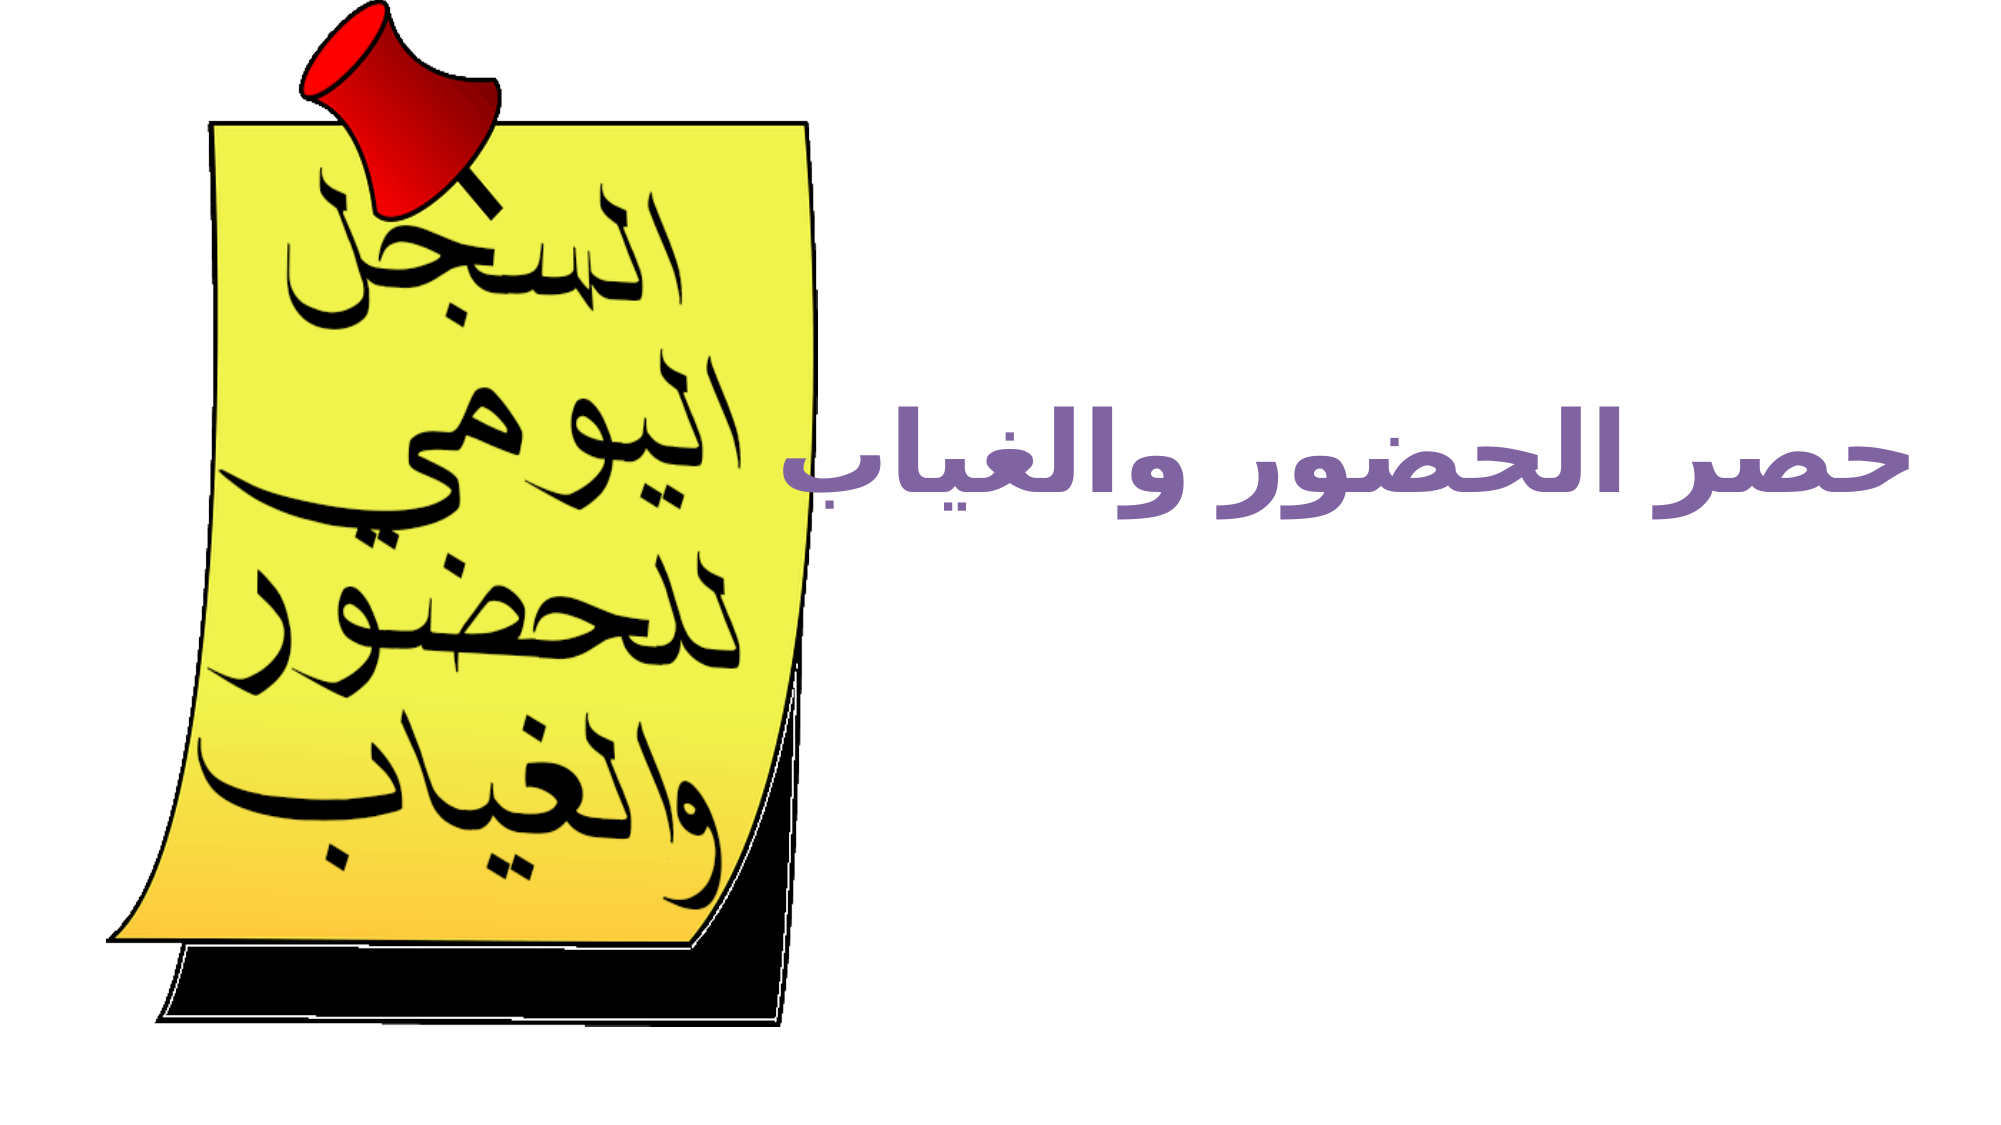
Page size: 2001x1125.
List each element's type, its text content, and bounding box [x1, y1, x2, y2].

text_box حصر الحضور والغياب [821, 372, 1965, 523]
picture [106, 0, 818, 1027]
